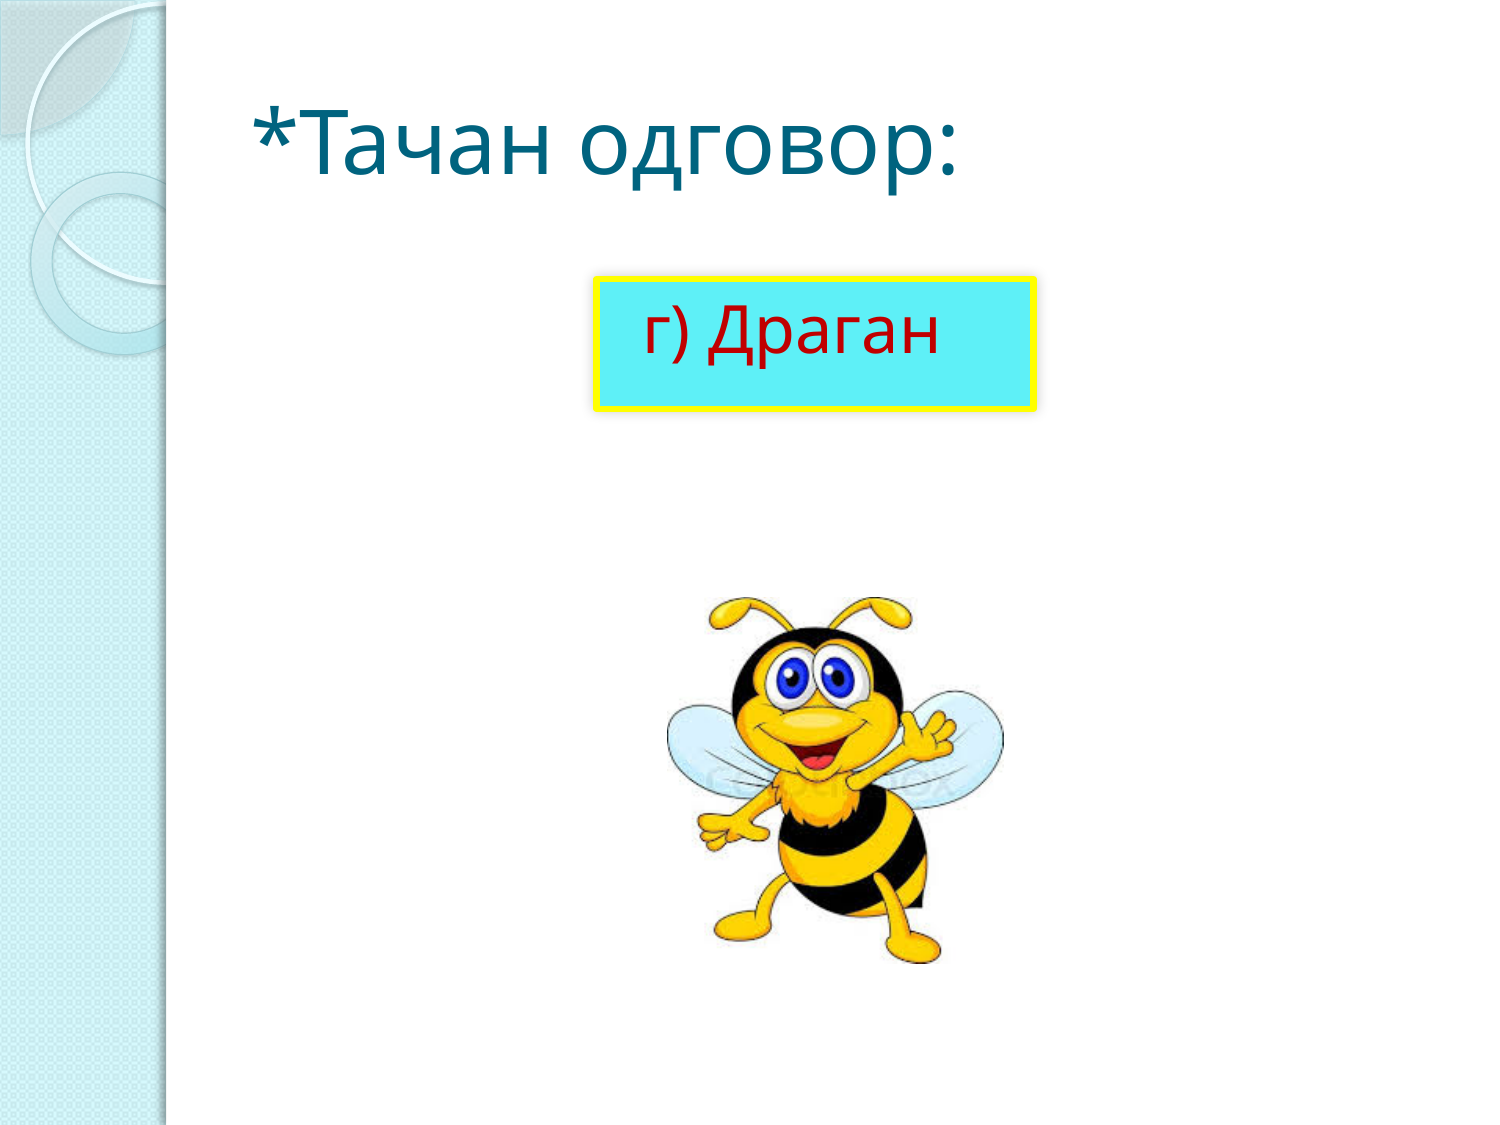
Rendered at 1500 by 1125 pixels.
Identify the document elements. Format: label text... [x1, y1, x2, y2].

list г) Драган [596, 278, 1034, 409]
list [667, 597, 1004, 964]
title *Тачан одговор: [235, 45, 1466, 233]
